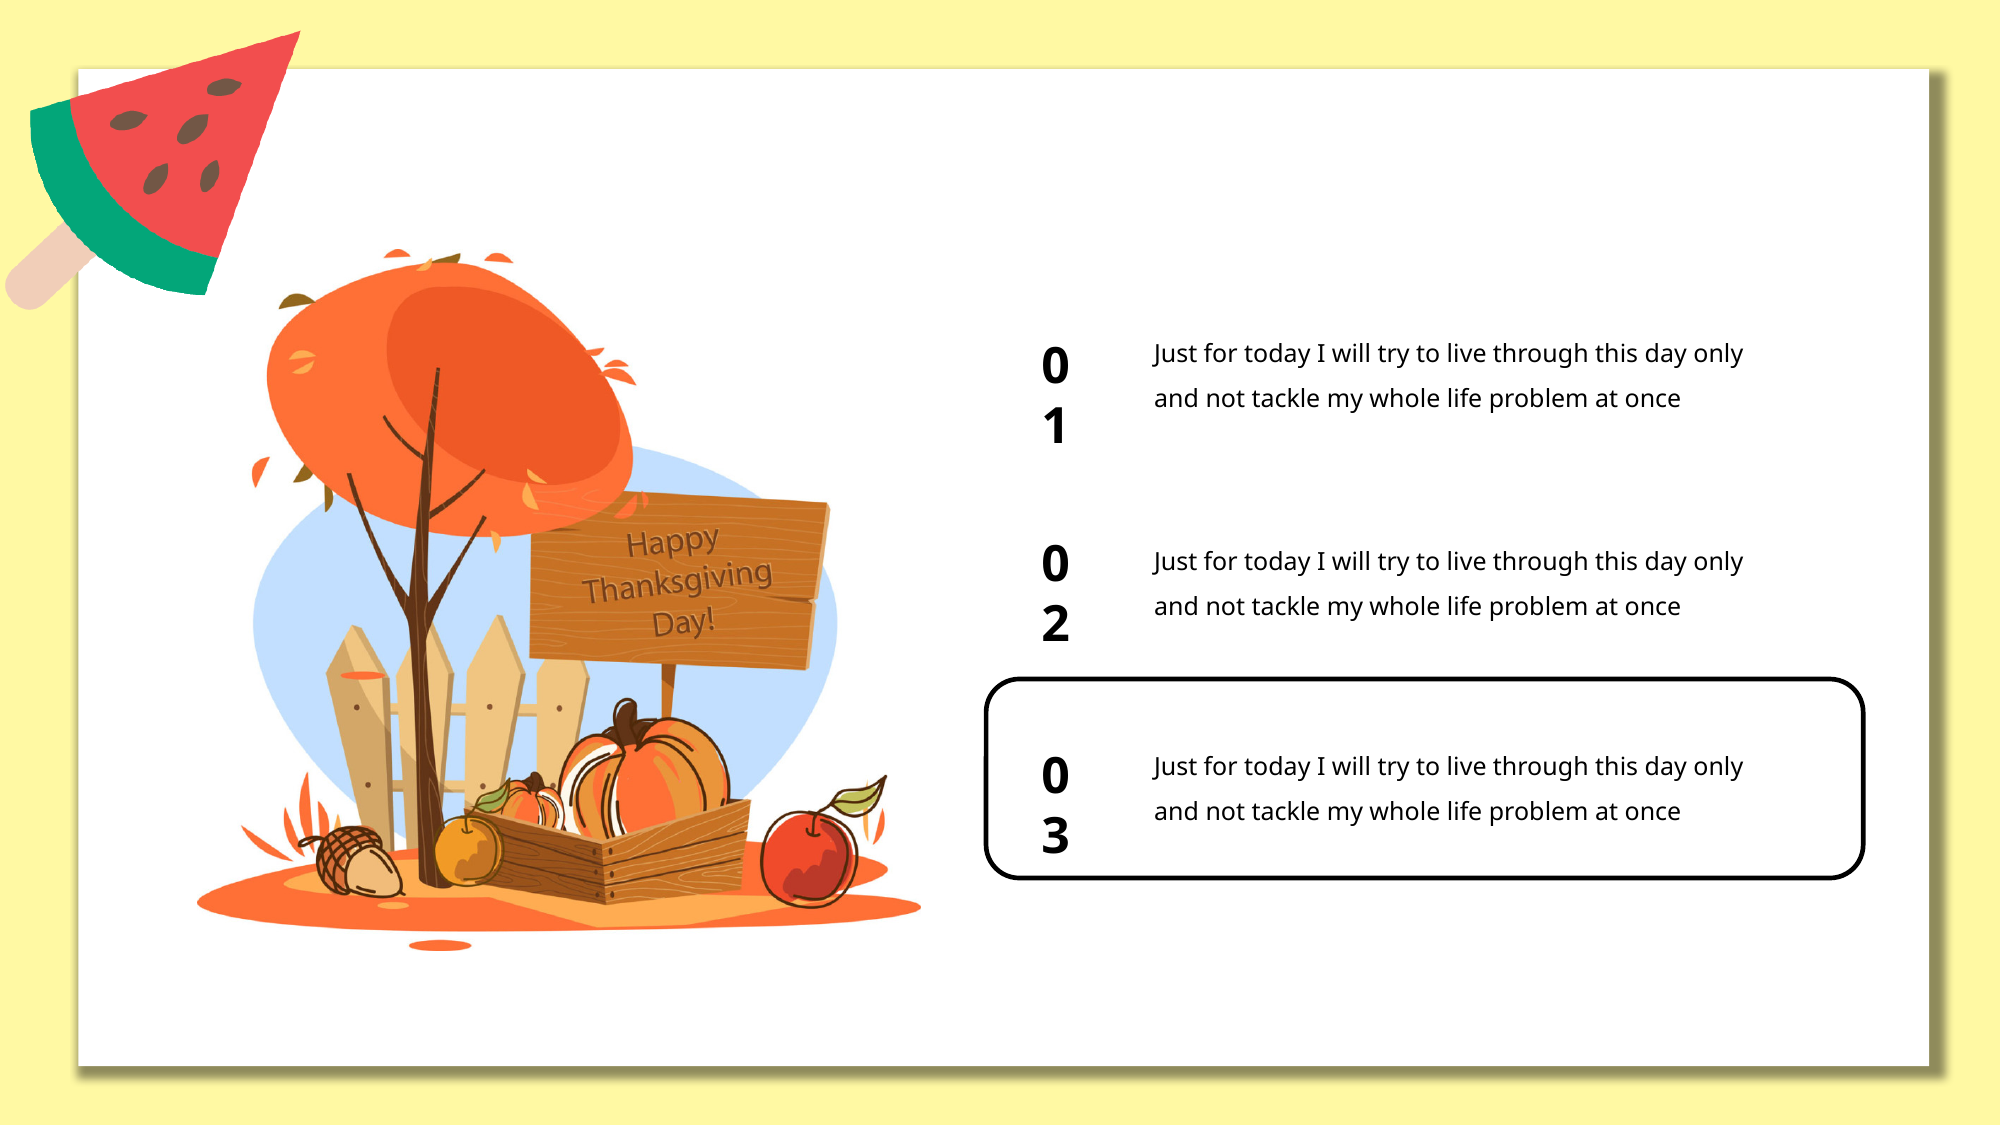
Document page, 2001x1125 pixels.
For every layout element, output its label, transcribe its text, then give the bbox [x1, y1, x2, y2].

text_box 0 1 [1009, 326, 1102, 461]
picture [0, 16, 921, 951]
text_box Just for today I will try to live through this day only and not tackle my whole life problem at once [1139, 523, 1811, 628]
text_box [985, 677, 1865, 880]
text_box Just for today I will try to live through this day only and not tackle my whole life problem at once [1139, 315, 1811, 421]
text_box 0 2 [1009, 524, 1102, 659]
text_box [77, 68, 1930, 1067]
